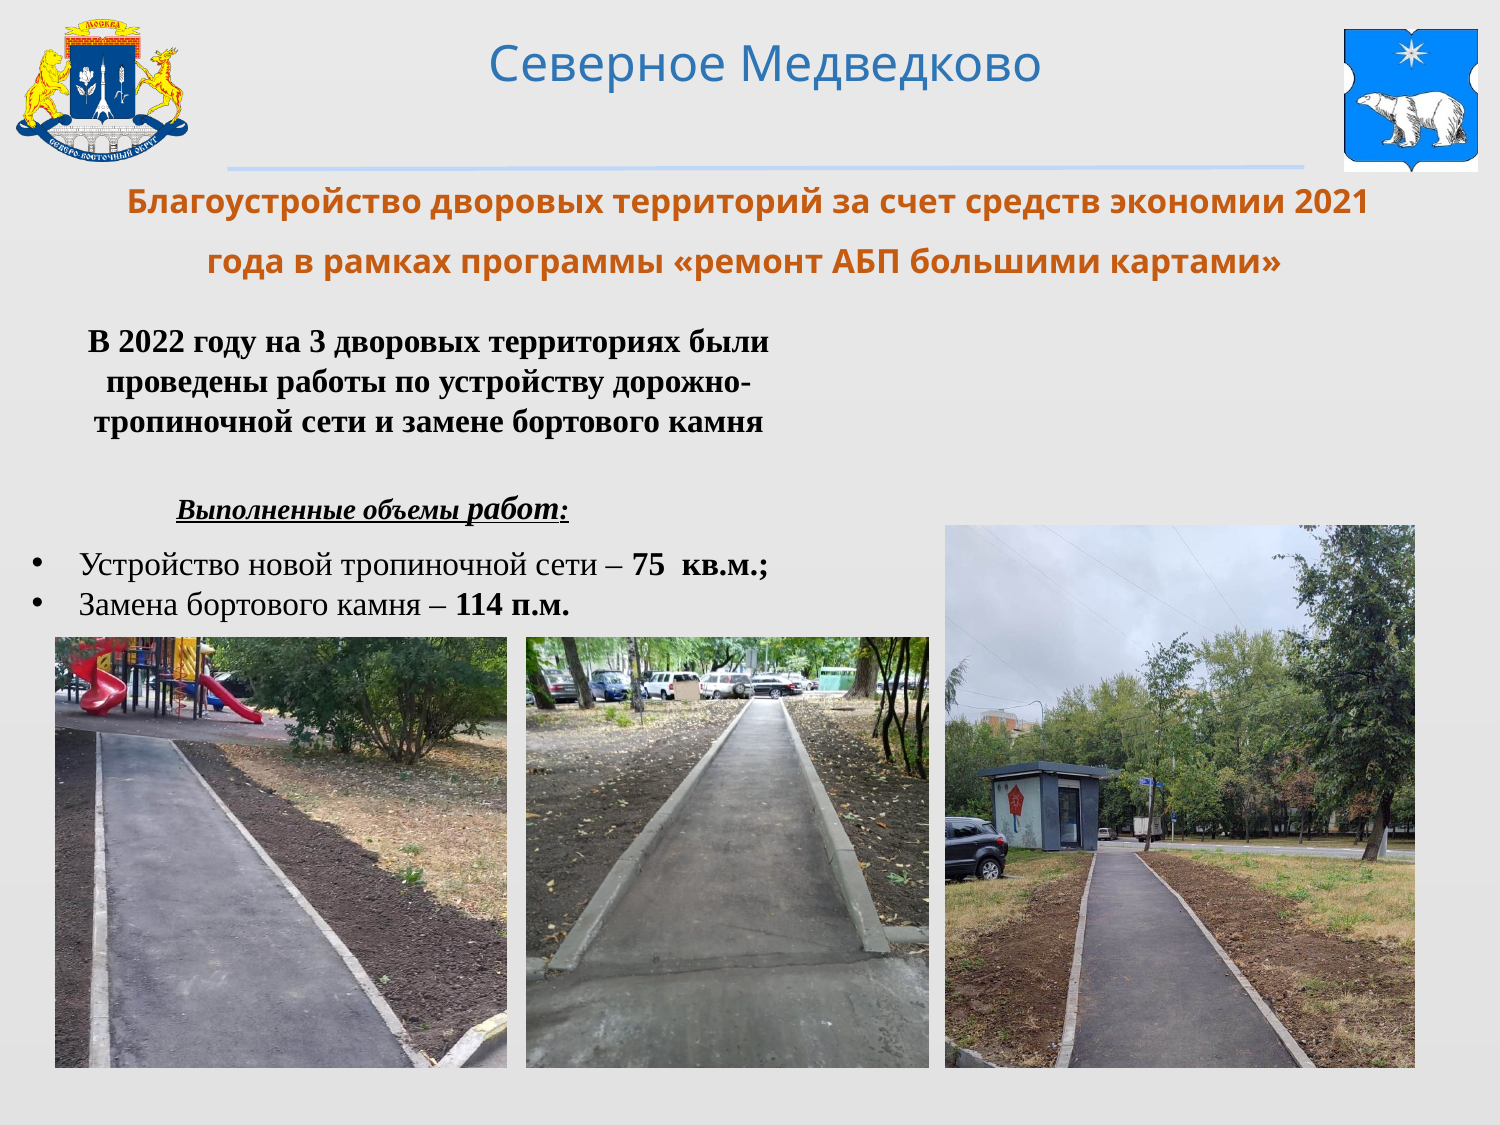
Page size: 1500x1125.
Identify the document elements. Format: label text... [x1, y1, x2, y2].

text_box Устройство новой тропиночной сети – 75 кв.м.; Замена бортового камня – 114 п.м. [16, 534, 871, 629]
picture [16, 19, 188, 162]
picture [526, 637, 929, 1068]
text_box Северное Медведково [201, 24, 1330, 100]
picture [1344, 29, 1478, 172]
picture [945, 525, 1415, 1068]
picture [55, 637, 507, 1068]
text_box Благоустройство дворовых территорий за счет средств экономии 2021 года в рамках программы «ремонт АБП большими картами» [84, 152, 1414, 288]
text_box Выполненные объемы работ: [33, 478, 713, 534]
text_box В 2022 году на 3 дворовых территориях были проведены работы по устройству дорожно-тропиночной сети и замене бортового камня [16, 312, 842, 447]
